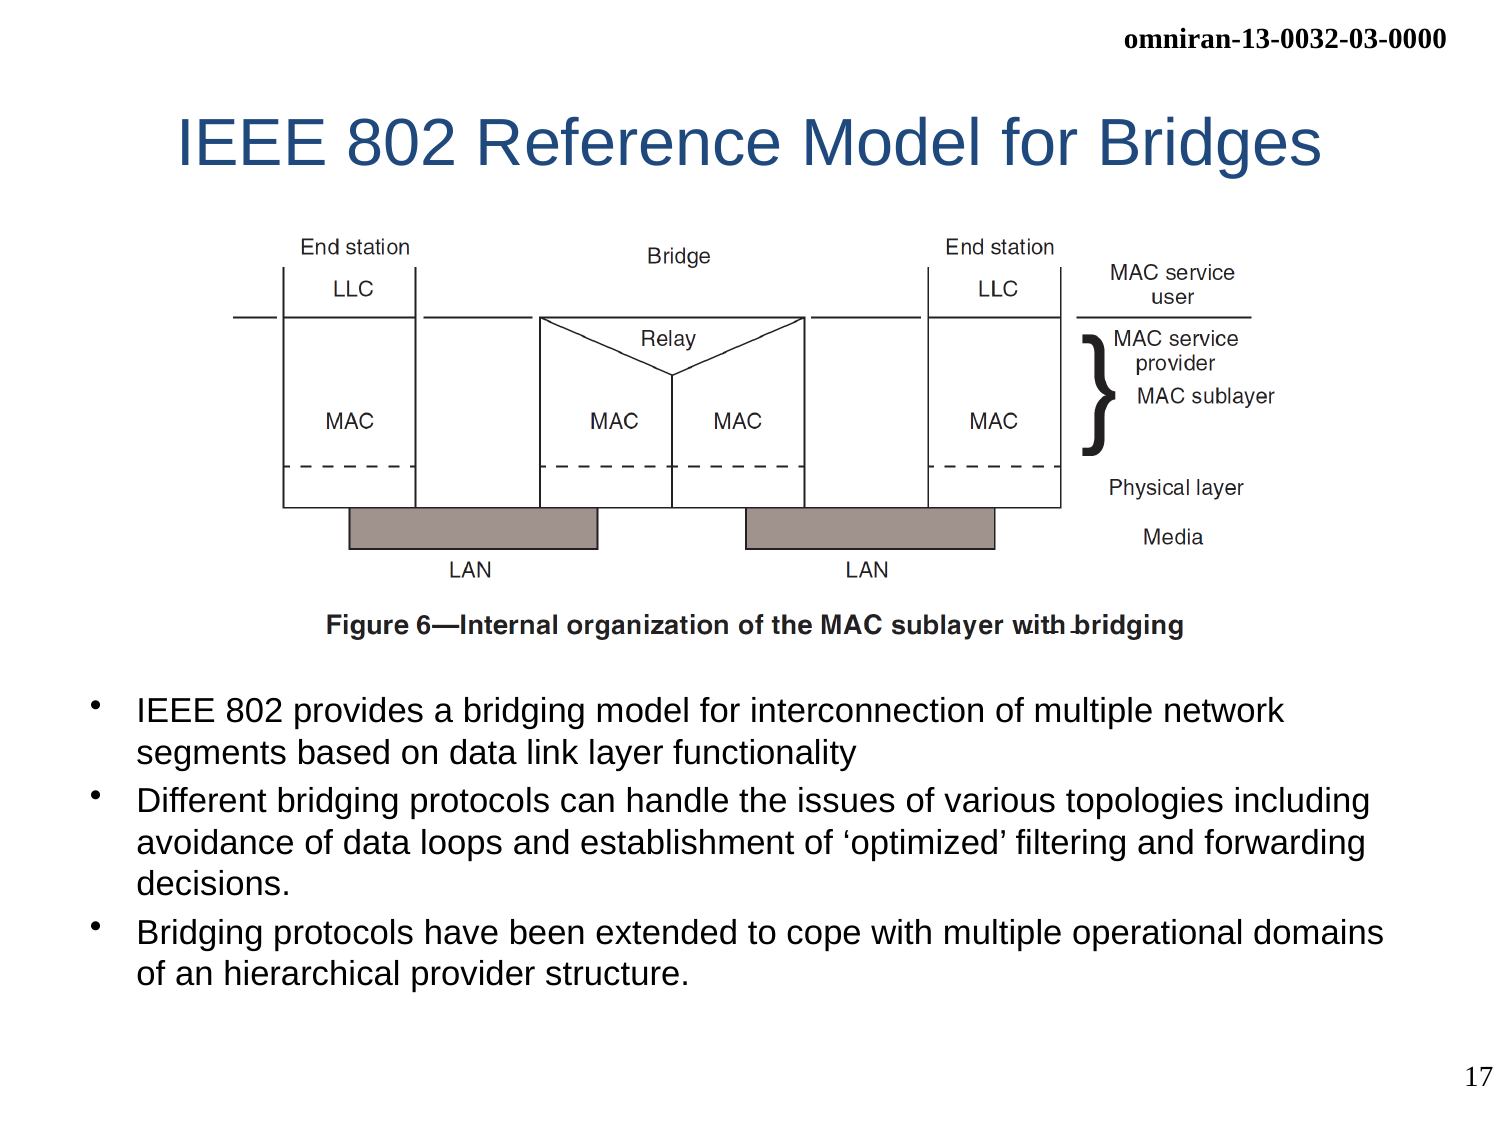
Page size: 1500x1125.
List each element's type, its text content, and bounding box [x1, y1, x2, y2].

list IEEE 802 provides a bridging model for interconnection of multiple network segments based on data link layer functionality Different bridging protocols can handle the issues of various topologies including avoidance of data loops and establishment of ‘optimized’ filtering and forwarding decisions. Bridging protocols have been extended to cope with multiple operational domains of an hierarchical provider structure. [75, 680, 1425, 1005]
title IEEE 802 Reference Model for Bridges [75, 45, 1425, 233]
picture [225, 229, 1281, 642]
